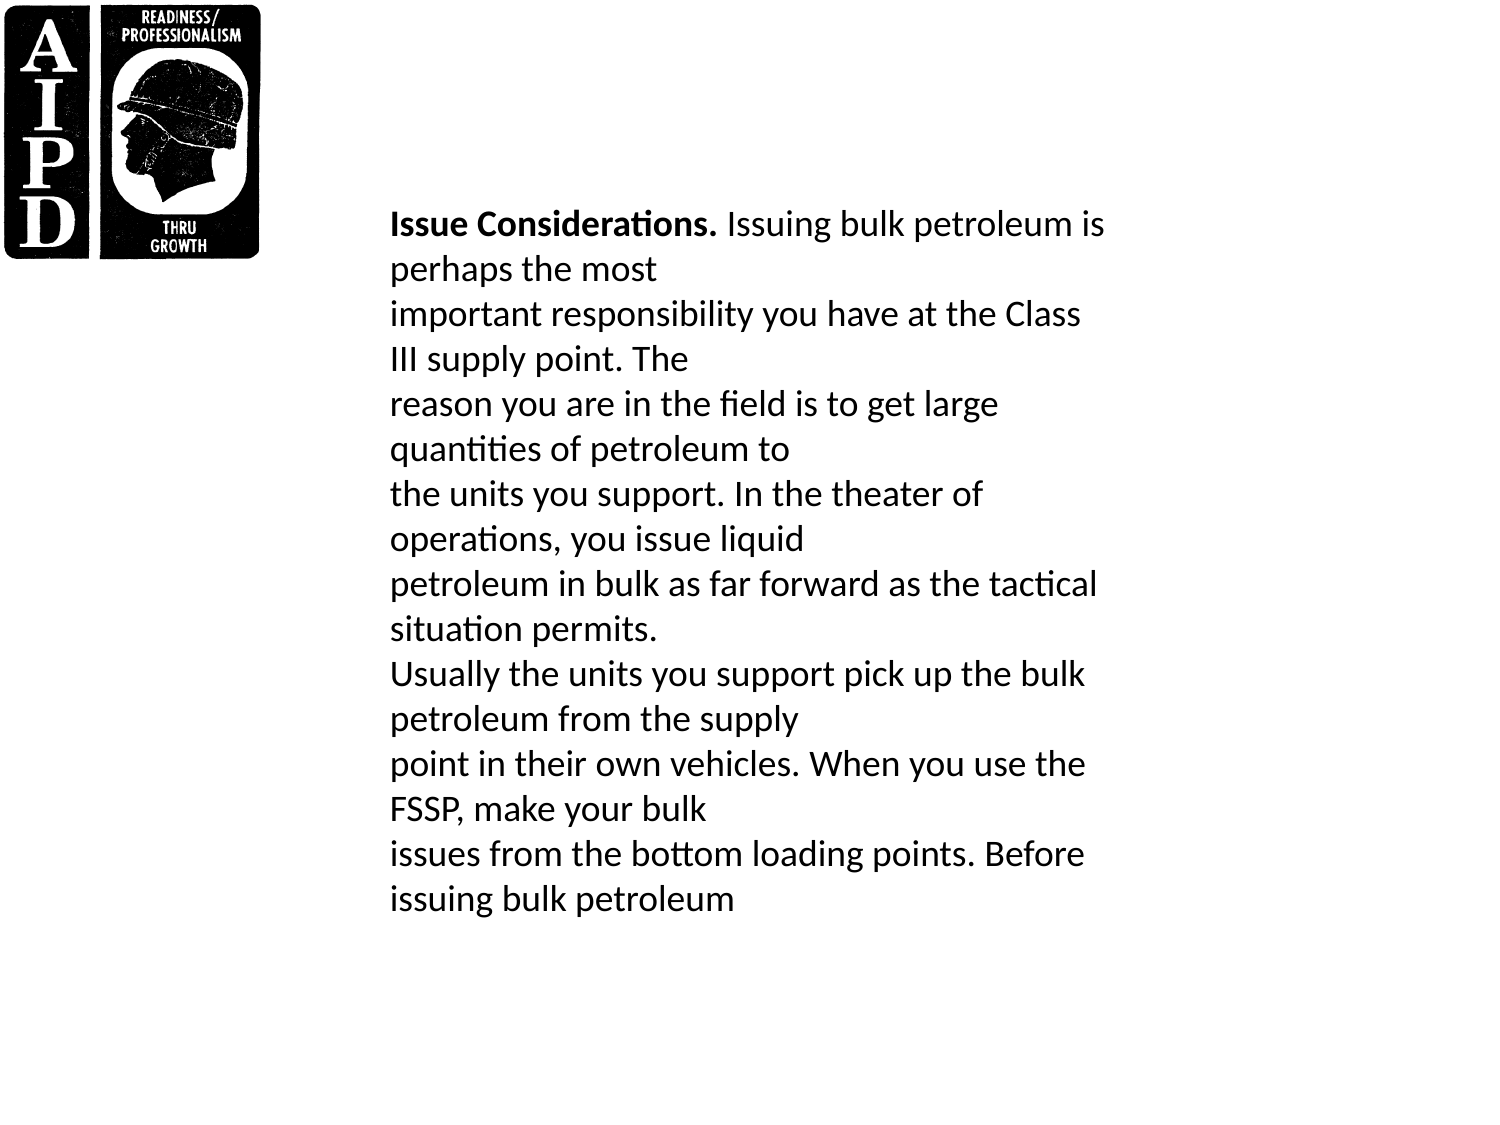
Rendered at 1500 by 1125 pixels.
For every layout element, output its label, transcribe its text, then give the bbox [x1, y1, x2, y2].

text_box Issue Considerations. Issuing bulk petroleum is perhaps the most important responsibility you have at the Class III supply point. The reason you are in the field is to get large quantities of petroleum to the units you support. In the theater of operations, you issue liquid petroleum in bulk as far forward as the tactical situation permits. Usually the units you support pick up the bulk petroleum from the supply point in their own vehicles. When you use the FSSP, make your bulk issues from the bottom loading points. Before issuing bulk petroleum [374, 191, 1125, 927]
picture [0, 0, 265, 263]
